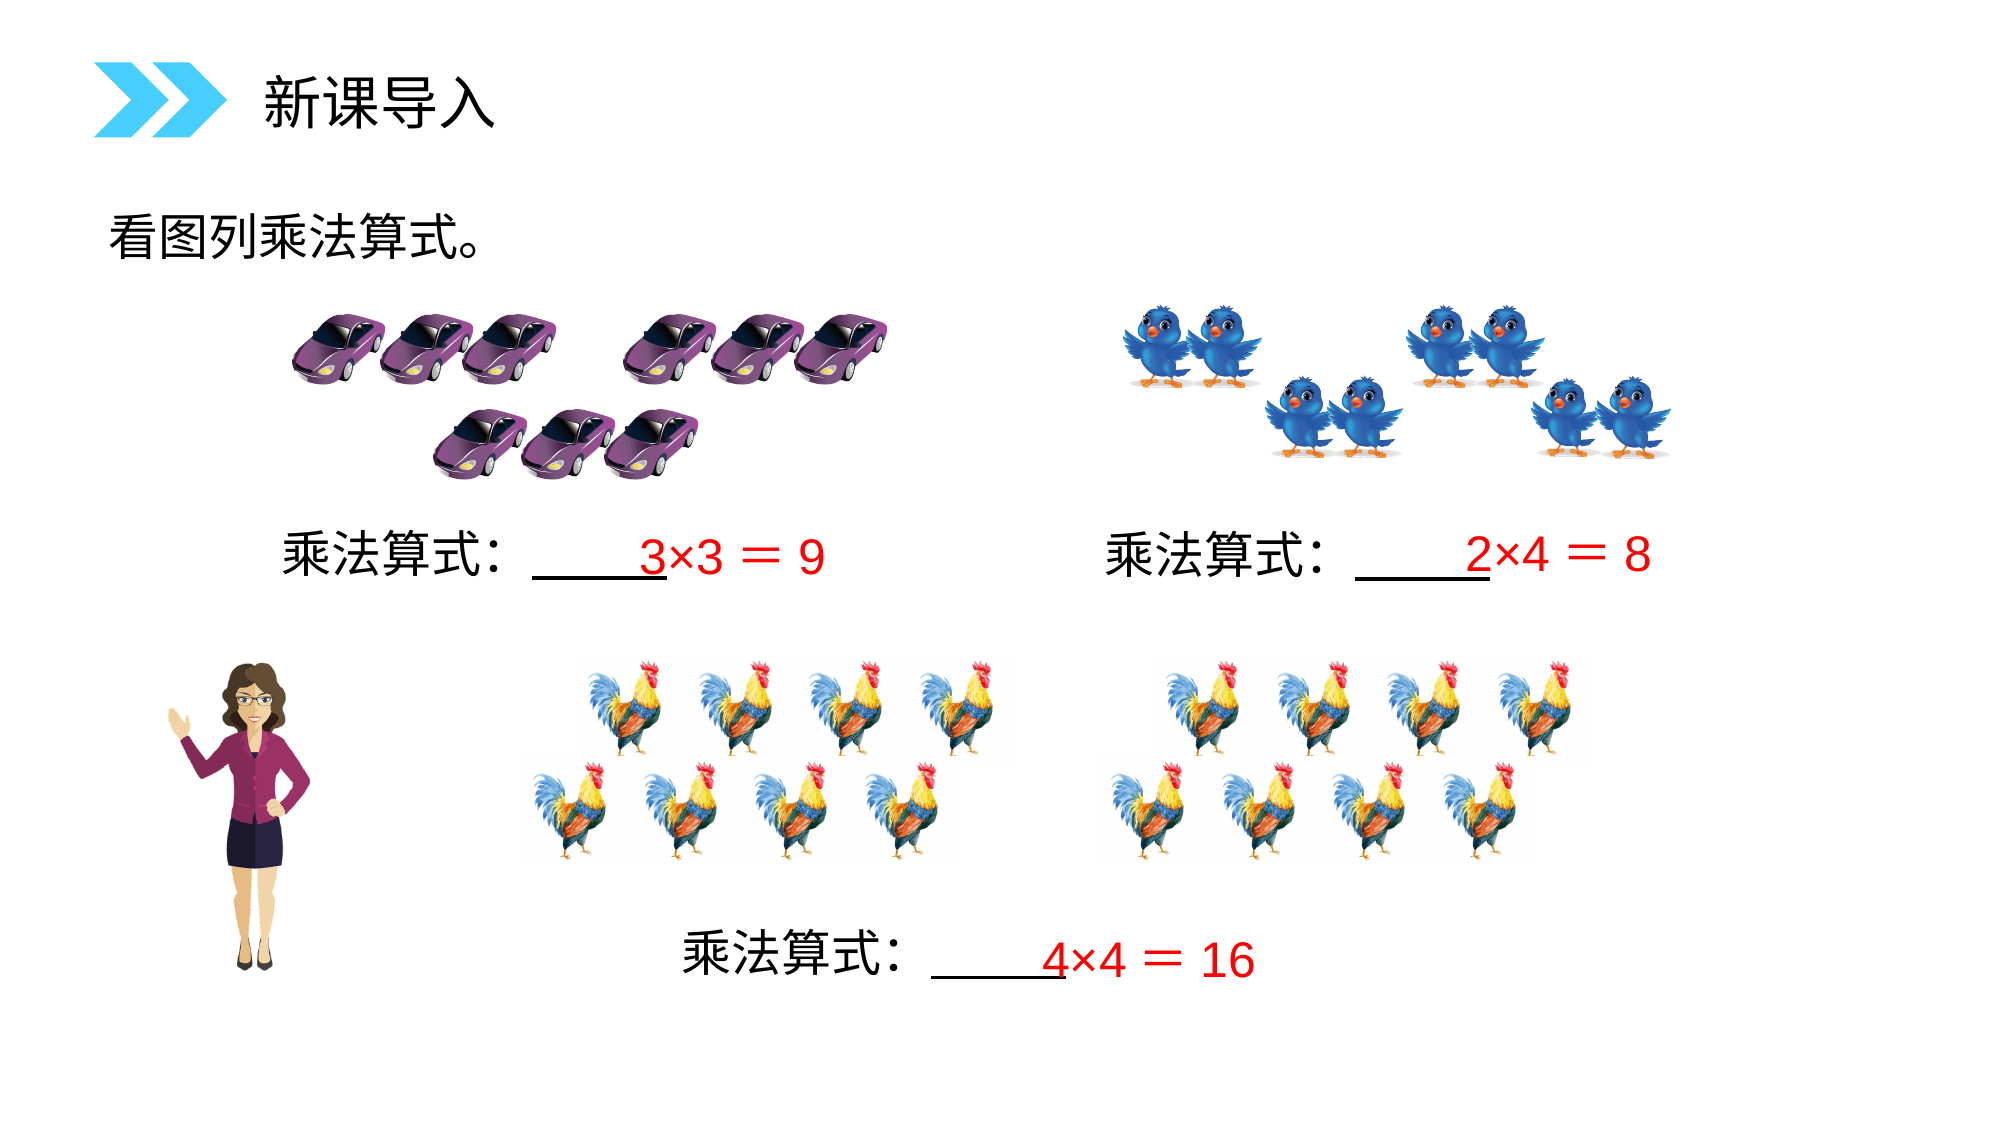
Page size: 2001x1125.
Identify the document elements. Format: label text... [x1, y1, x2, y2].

text_box 4×4＝16 [1027, 907, 1470, 995]
text_box 3×3＝9 [624, 504, 1091, 592]
text_box 乘法算式： [1089, 503, 1628, 591]
text_box 看图列乘法算式。 [93, 185, 727, 273]
text_box 乘法算式： [266, 503, 909, 590]
text_box 乘法算式： [666, 902, 1265, 990]
text_box 新课导入 [248, 66, 1088, 137]
picture [125, 616, 381, 981]
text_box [292, 313, 888, 480]
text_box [1123, 304, 1671, 459]
text_box 2×4＝8 [1450, 501, 1831, 589]
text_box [521, 655, 1593, 863]
